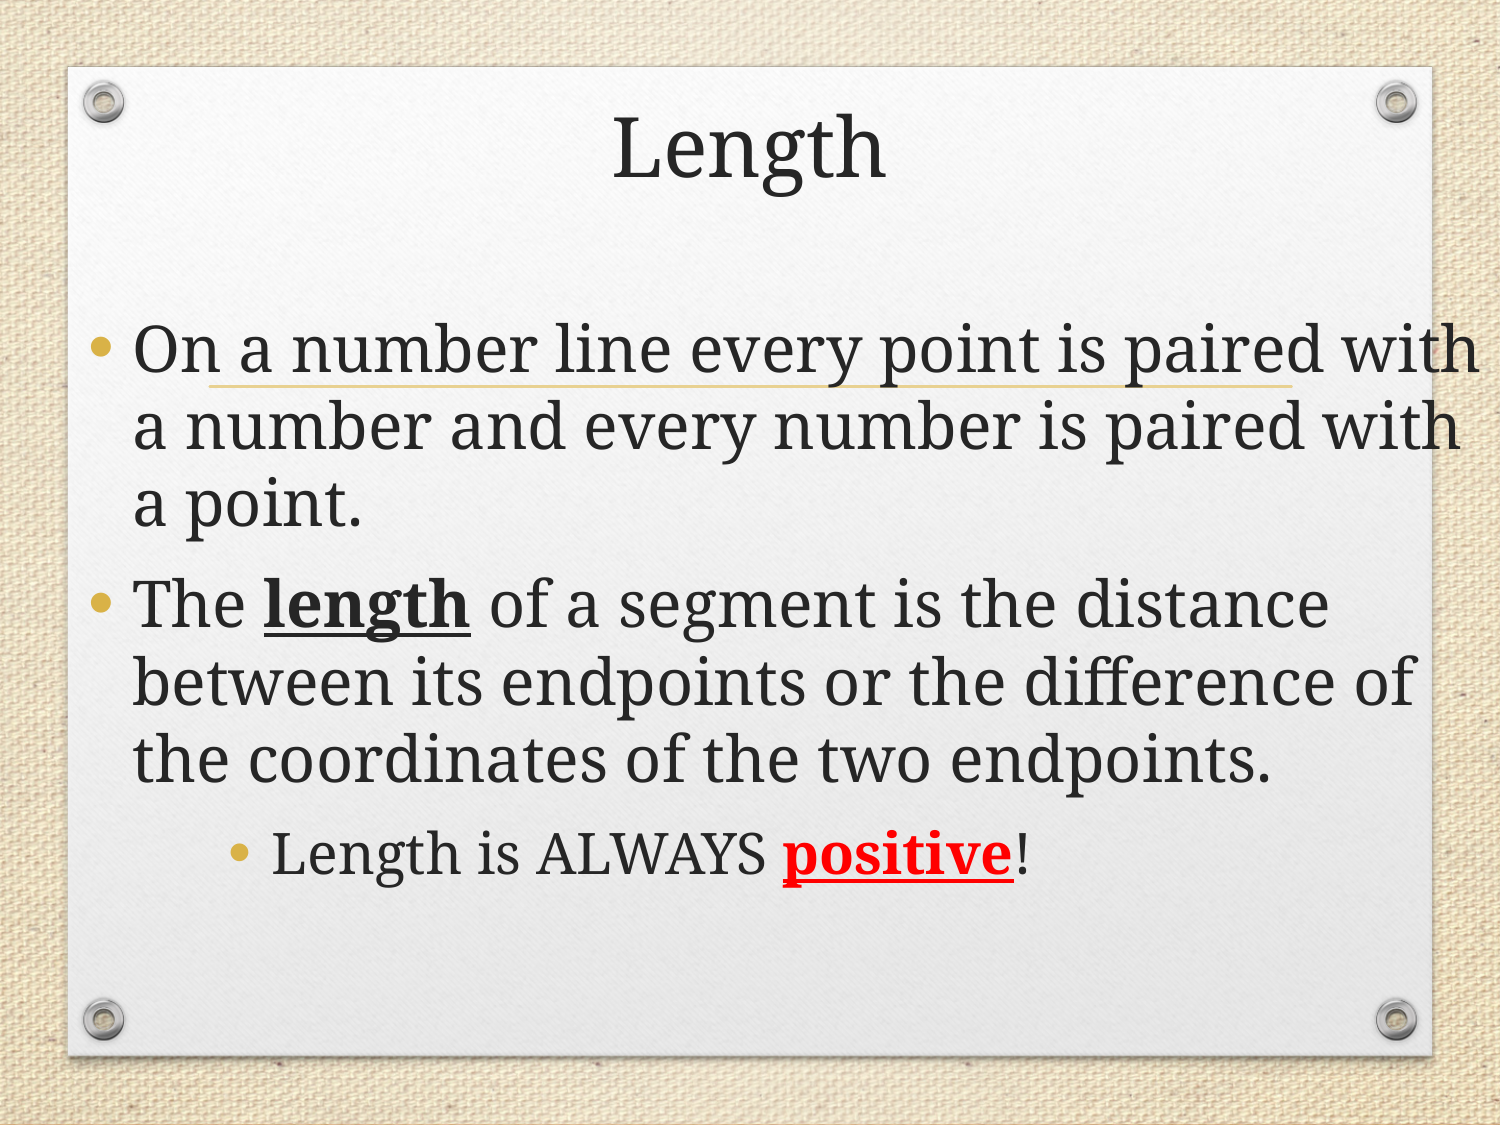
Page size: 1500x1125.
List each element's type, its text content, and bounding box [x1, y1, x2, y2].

title Length [150, 50, 1350, 238]
picture [0, 0, 1500, 1125]
list On a number line every point is paired with a number and every number is paired with a point. The length of a segment is the distance between its endpoints or the difference of the coordinates of the two endpoints. Length is ALWAYS positive! [73, 299, 1500, 900]
